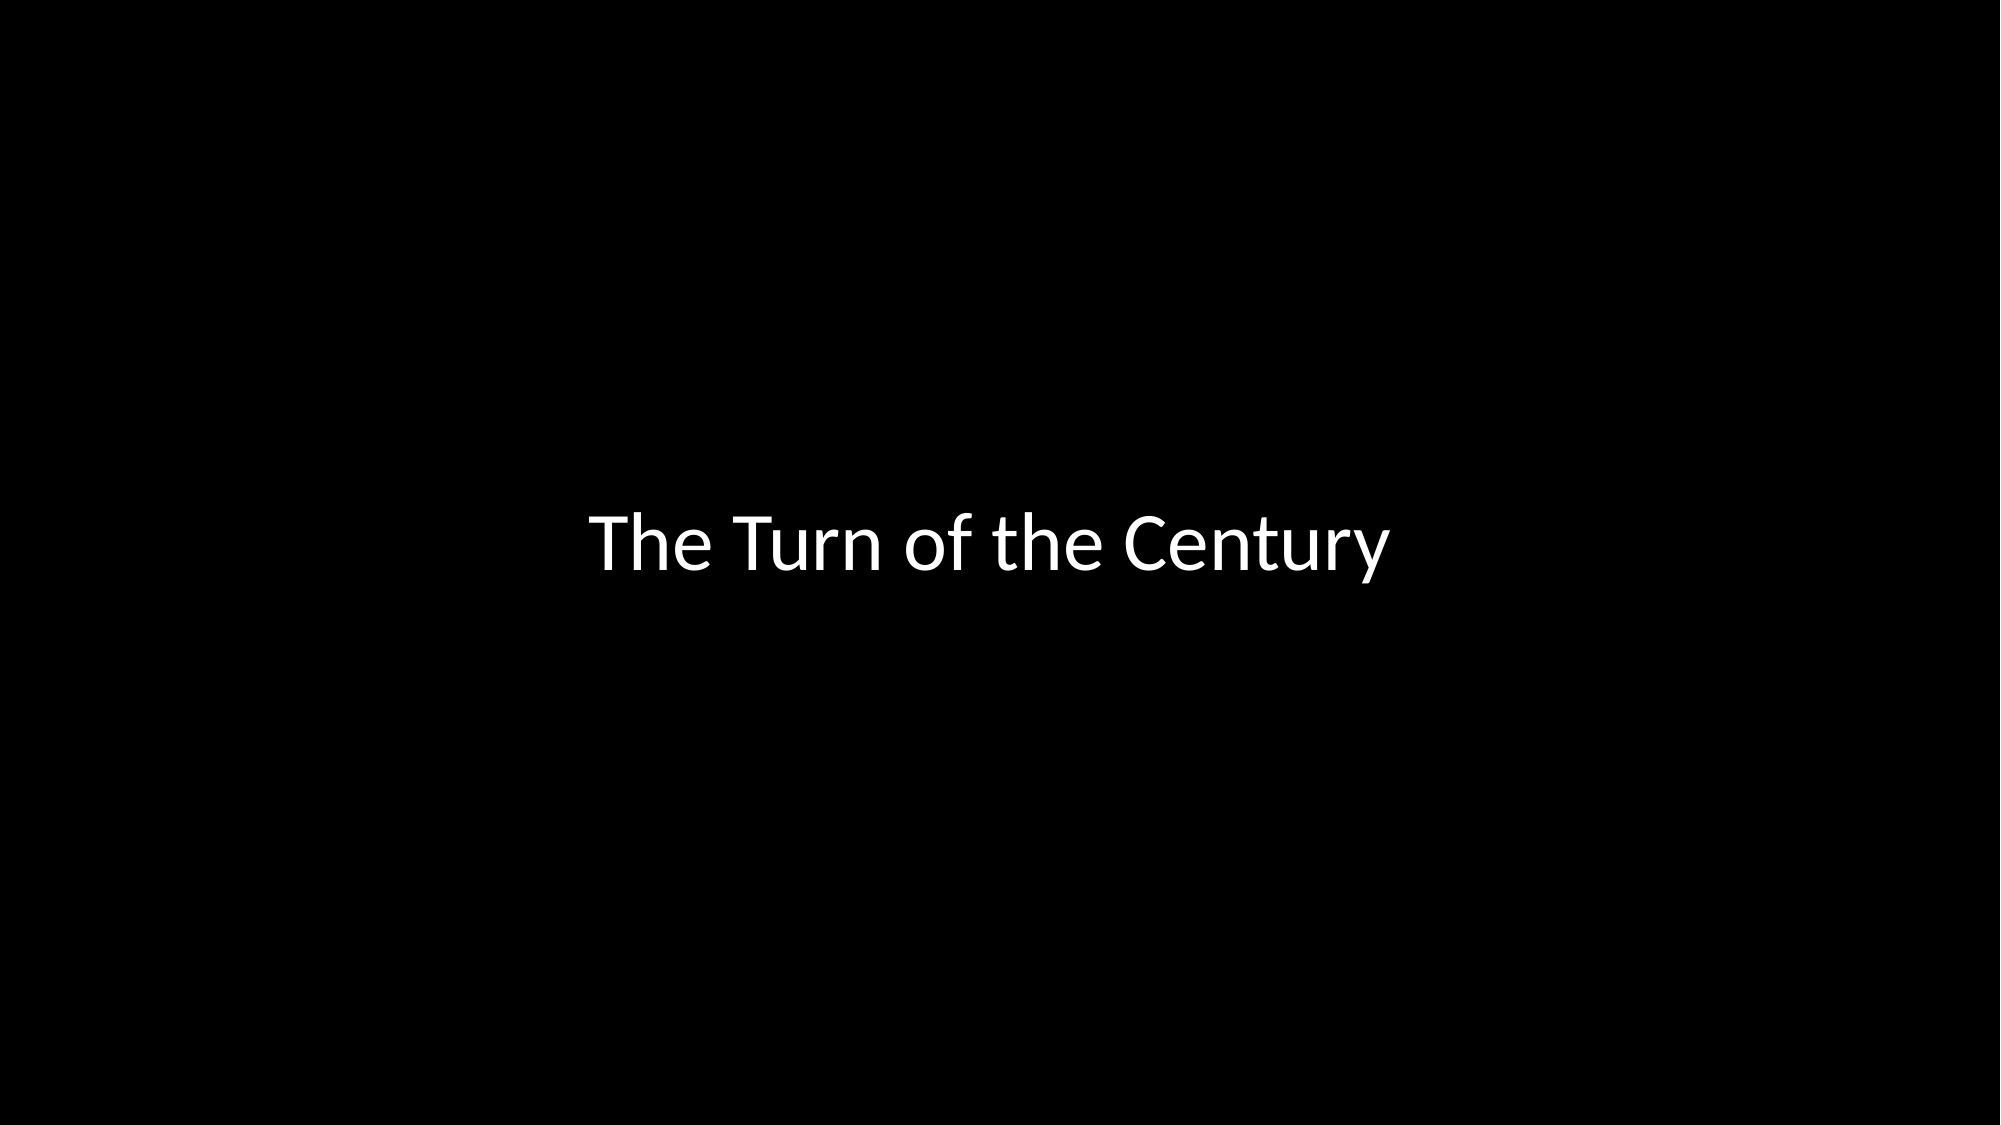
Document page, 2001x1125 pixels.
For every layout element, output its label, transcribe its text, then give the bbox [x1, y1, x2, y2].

text_box The Turn of the Century [162, 479, 1817, 595]
